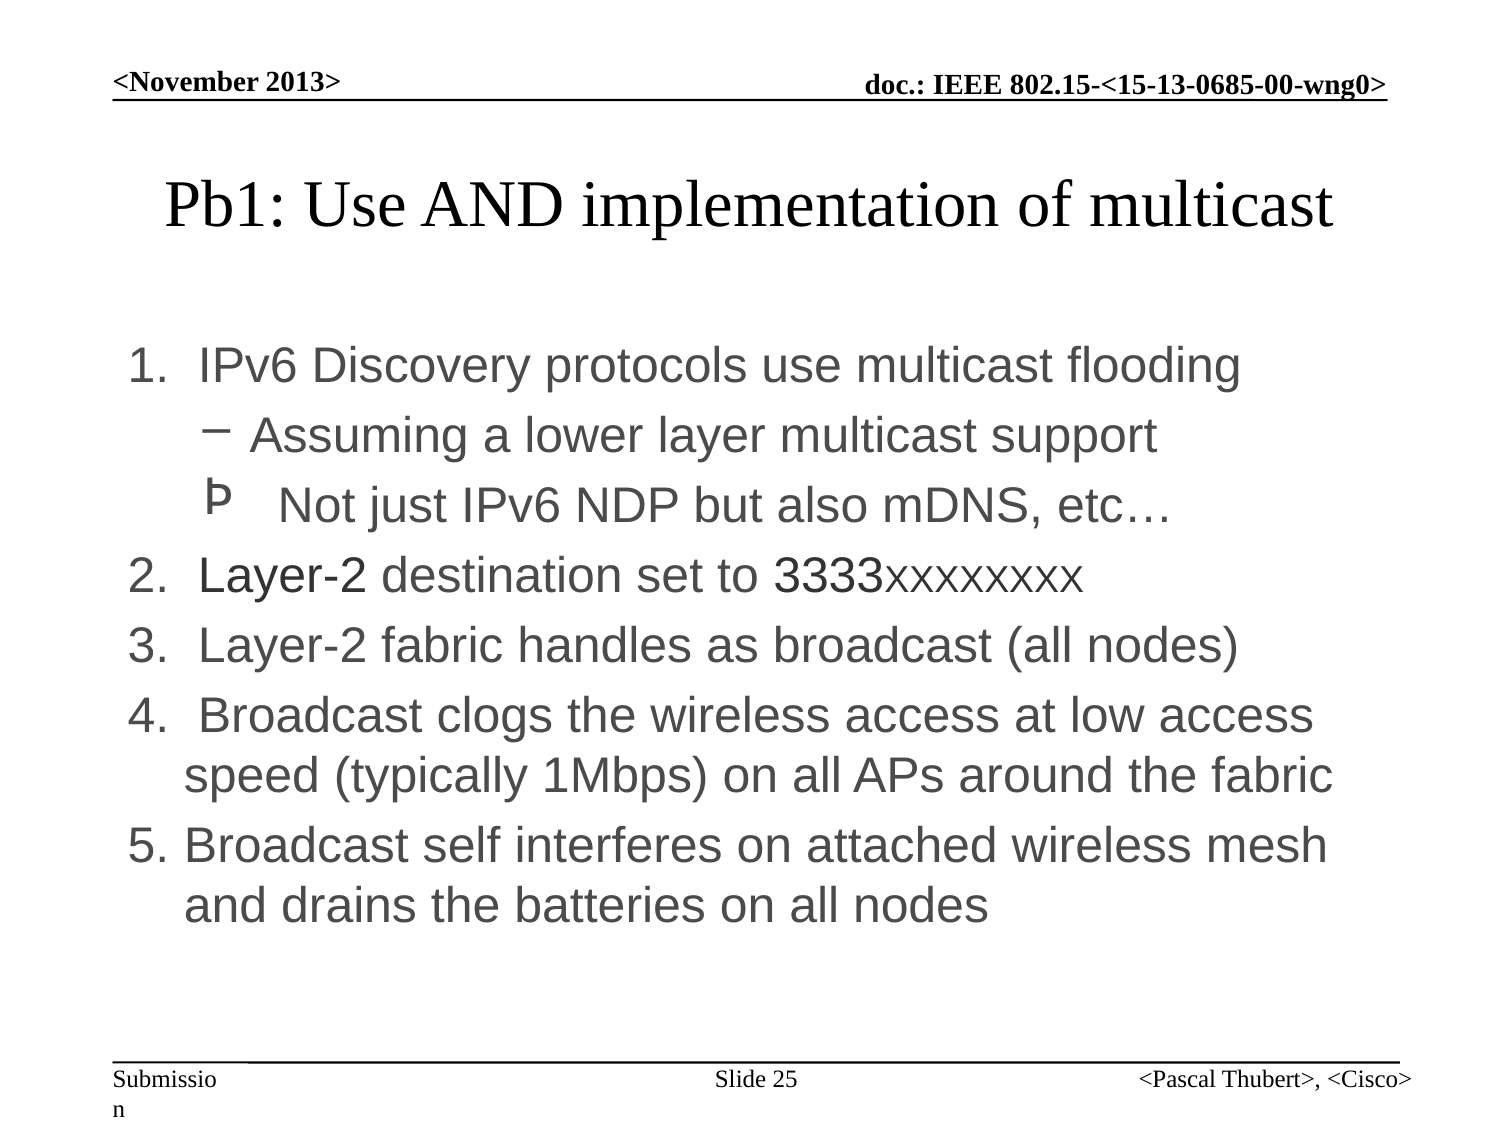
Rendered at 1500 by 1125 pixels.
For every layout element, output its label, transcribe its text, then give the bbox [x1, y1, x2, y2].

list IPv6 Discovery protocols use multicast flooding Assuming a lower layer multicast support Not just IPv6 NDP but also mDNS, etc… Layer-2 destination set to 3333XXXXXXXX Layer-2 fabric handles as broadcast (all nodes) Broadcast clogs the wireless access at low access speed (typically 1Mbps) on all APs around the fabric Broadcast self interferes on attached wireless mesh and drains the batteries on all nodes [112, 324, 1388, 1000]
footer <Pascal Thubert>, <Cisco> [900, 1062, 1413, 1093]
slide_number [112, 62, 375, 98]
slide_number Slide 25 [712, 1062, 800, 1093]
title Pb1: Use AND implementation of multicast [112, 112, 1388, 288]
